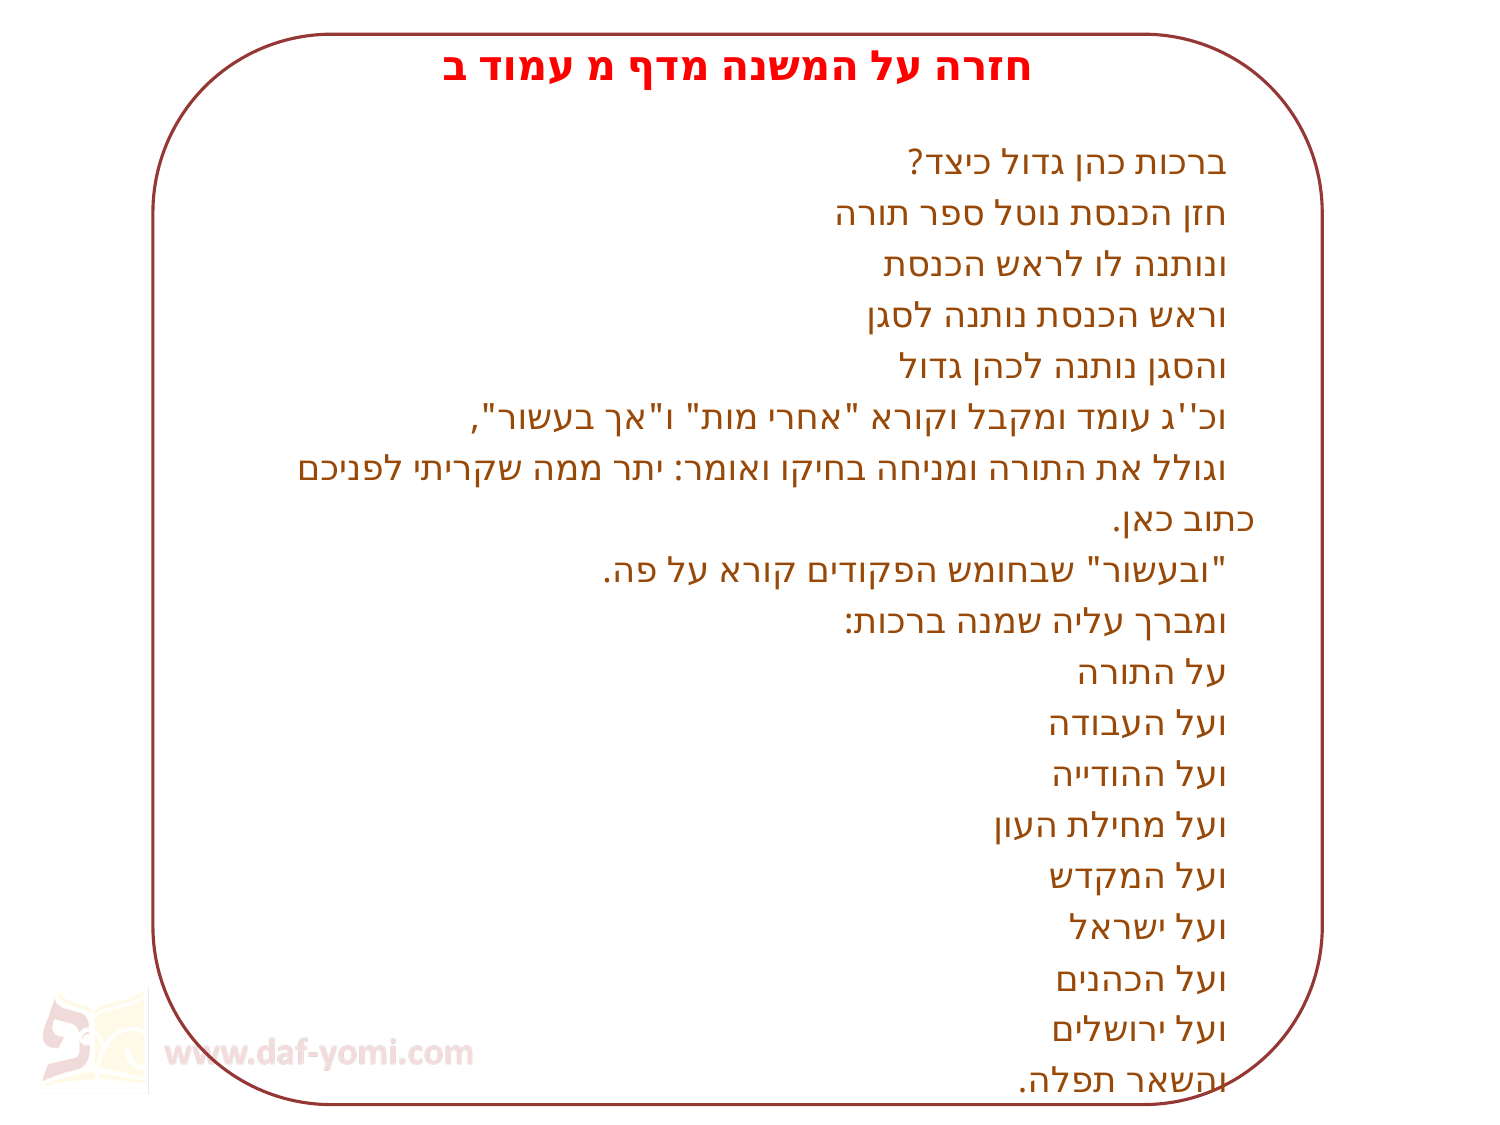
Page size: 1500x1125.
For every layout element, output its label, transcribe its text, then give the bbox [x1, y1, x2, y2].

picture [40, 987, 553, 1098]
text_box חזרה על המשנה מדף מ עמוד ב ברכות כהן גדול כיצד? חזן הכנסת נוטל ספר תורה ונותנה לו לראש הכנסת וראש הכנסת נותנה לסגן והסגן נותנה לכהן גדול וכ''ג עומד ומקבל וקורא "אחרי מות" ו"אך בעשור", וגולל את התורה ומניחה בחיקו ואומר: יתר ממה שקריתי לפניכם כתוב כאן. "ובעשור" שבחומש הפקודים קורא על פה. ומברך עליה שמנה ברכות: על התורה ועל העבודה ועל ההודייה ועל מחילת העון ועל המקדש ועל ישראל ועל הכהנים ועל ירושלים והשאר תפלה. [150, 32, 1325, 1107]
